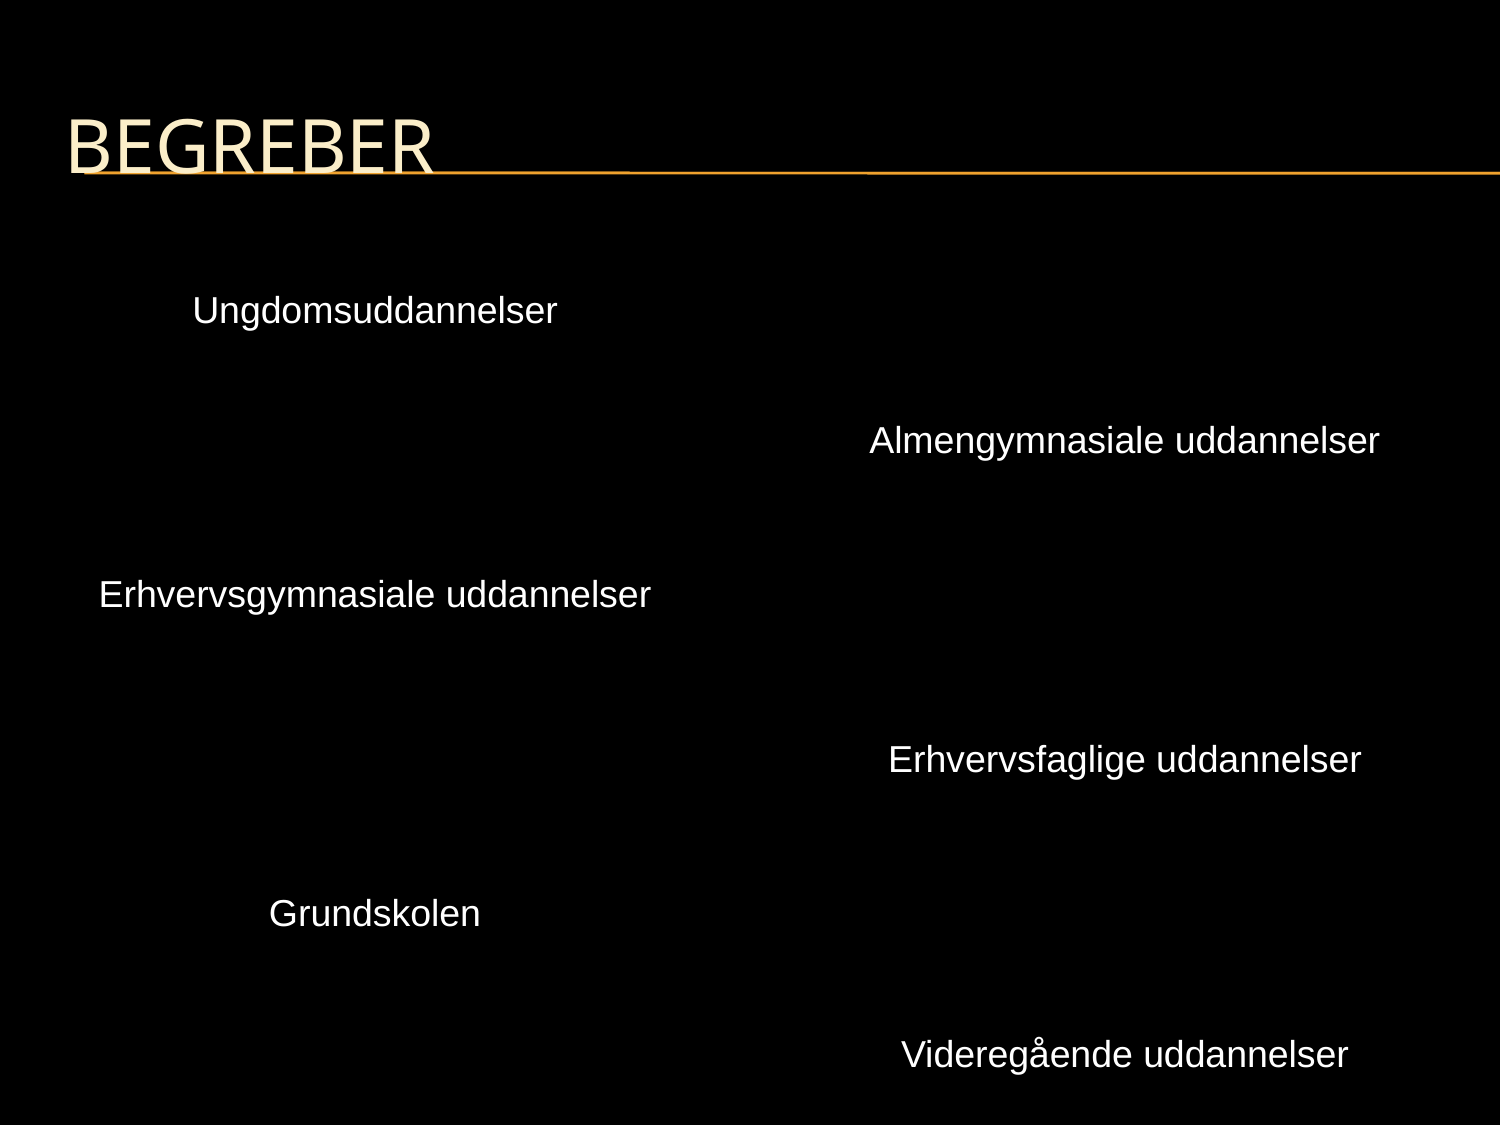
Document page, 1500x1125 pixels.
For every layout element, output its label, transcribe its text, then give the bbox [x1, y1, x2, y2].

text_box Erhvervsgymnasiale uddannelser [0, 562, 750, 623]
text_box Videregående uddannelser [749, 1023, 1500, 1083]
text_box Grundskolen [0, 881, 750, 942]
text_box Almengymnasiale uddannelser [749, 408, 1500, 469]
text_box Erhvervsfaglige uddannelser [749, 727, 1500, 788]
title Begreber [50, 75, 1475, 213]
text_box Ungdomsuddannelser [0, 278, 750, 339]
